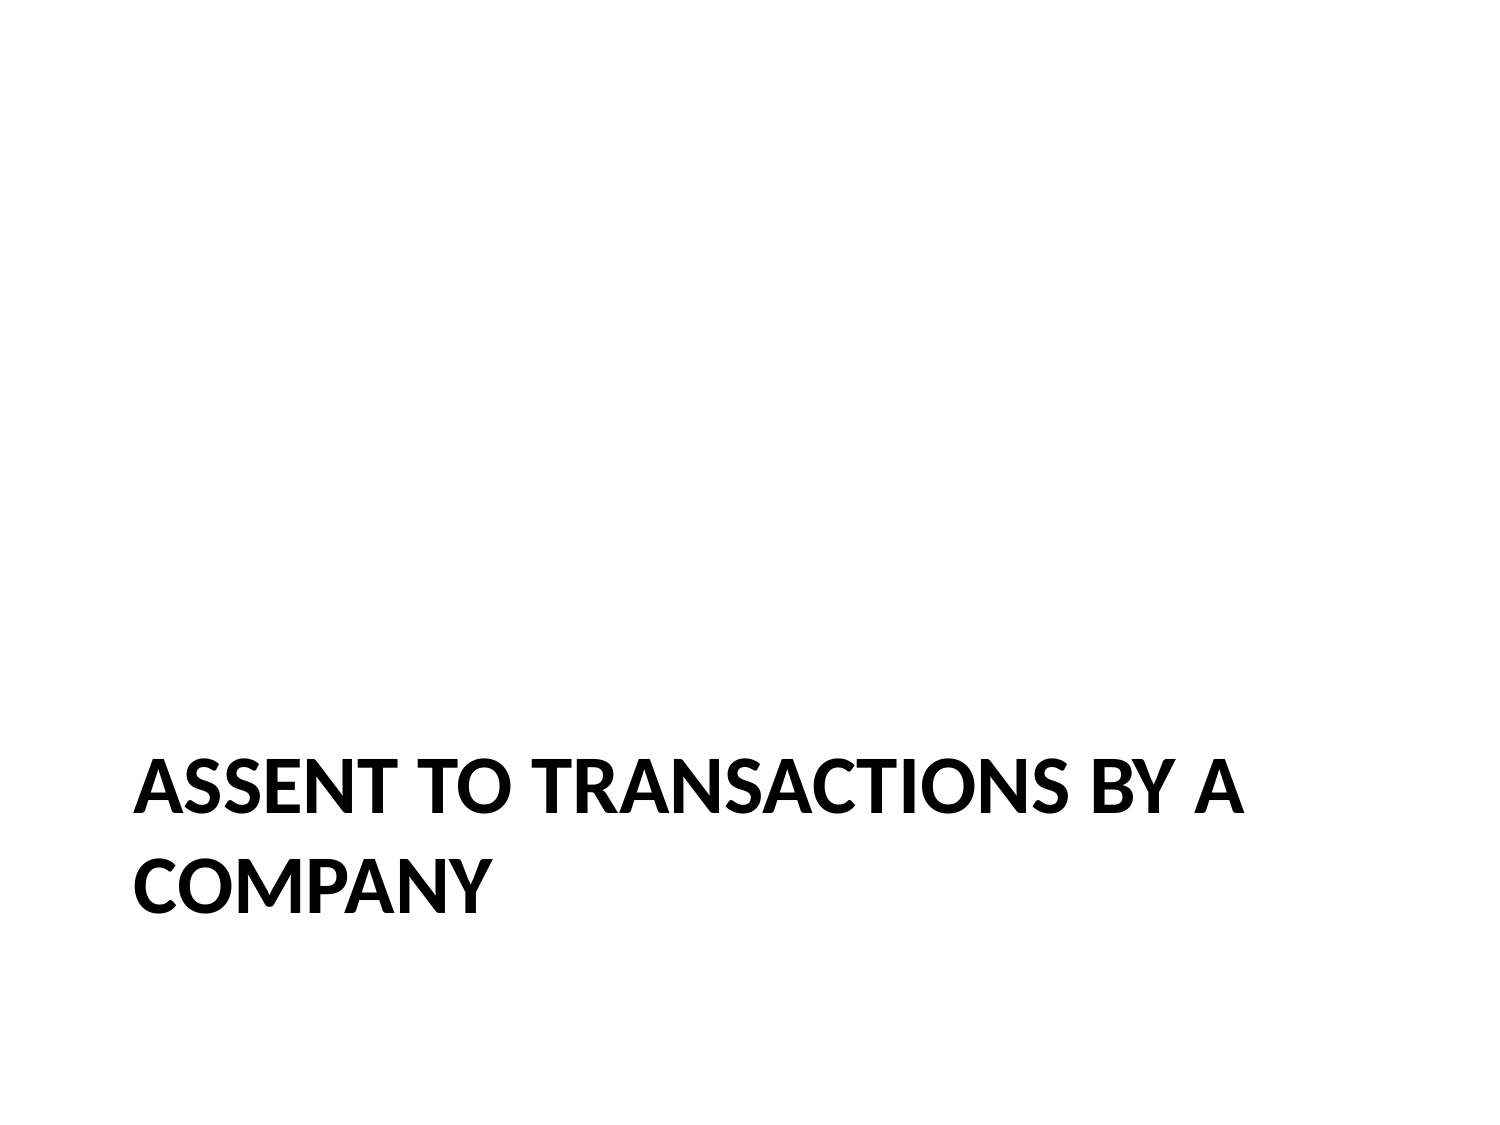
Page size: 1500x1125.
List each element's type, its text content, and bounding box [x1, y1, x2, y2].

title Assent to Transactions by a Company [118, 722, 1394, 947]
